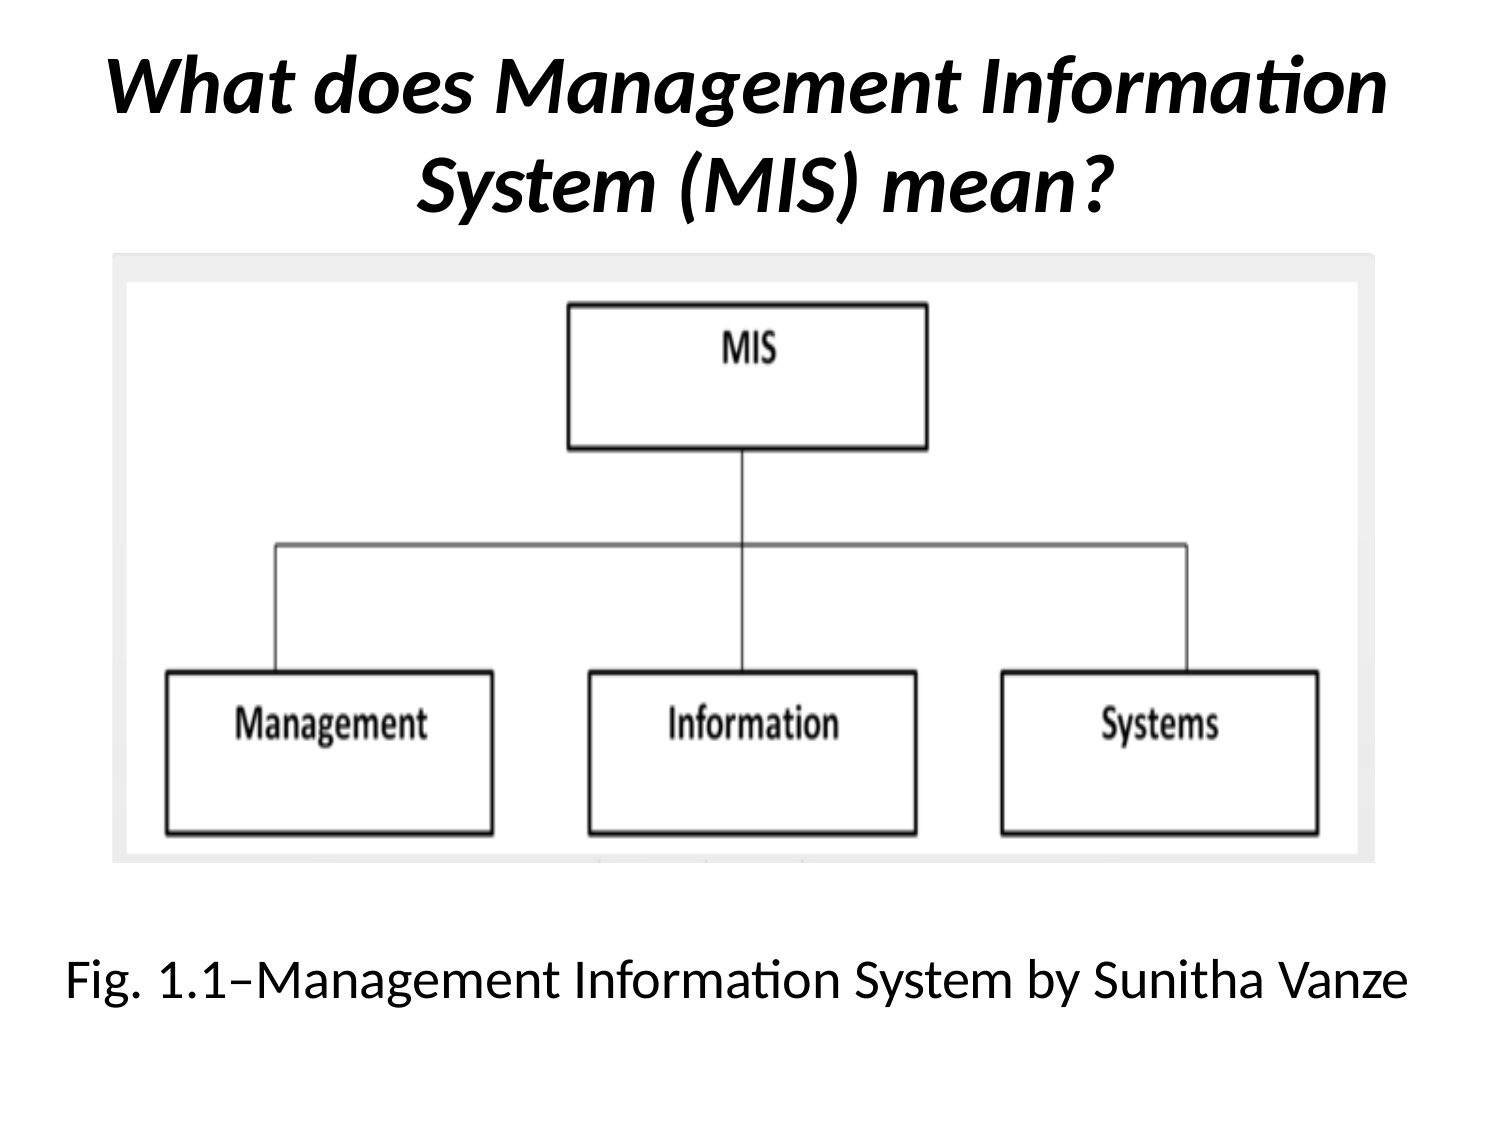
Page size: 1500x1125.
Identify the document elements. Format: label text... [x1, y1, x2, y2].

title What does Management Information System (MIS) mean? [101, 27, 1399, 230]
text_box [112, 253, 1375, 863]
text_box Fig. 1.1–Management Information System by Sunitha Vanze [62, 939, 1423, 1010]
